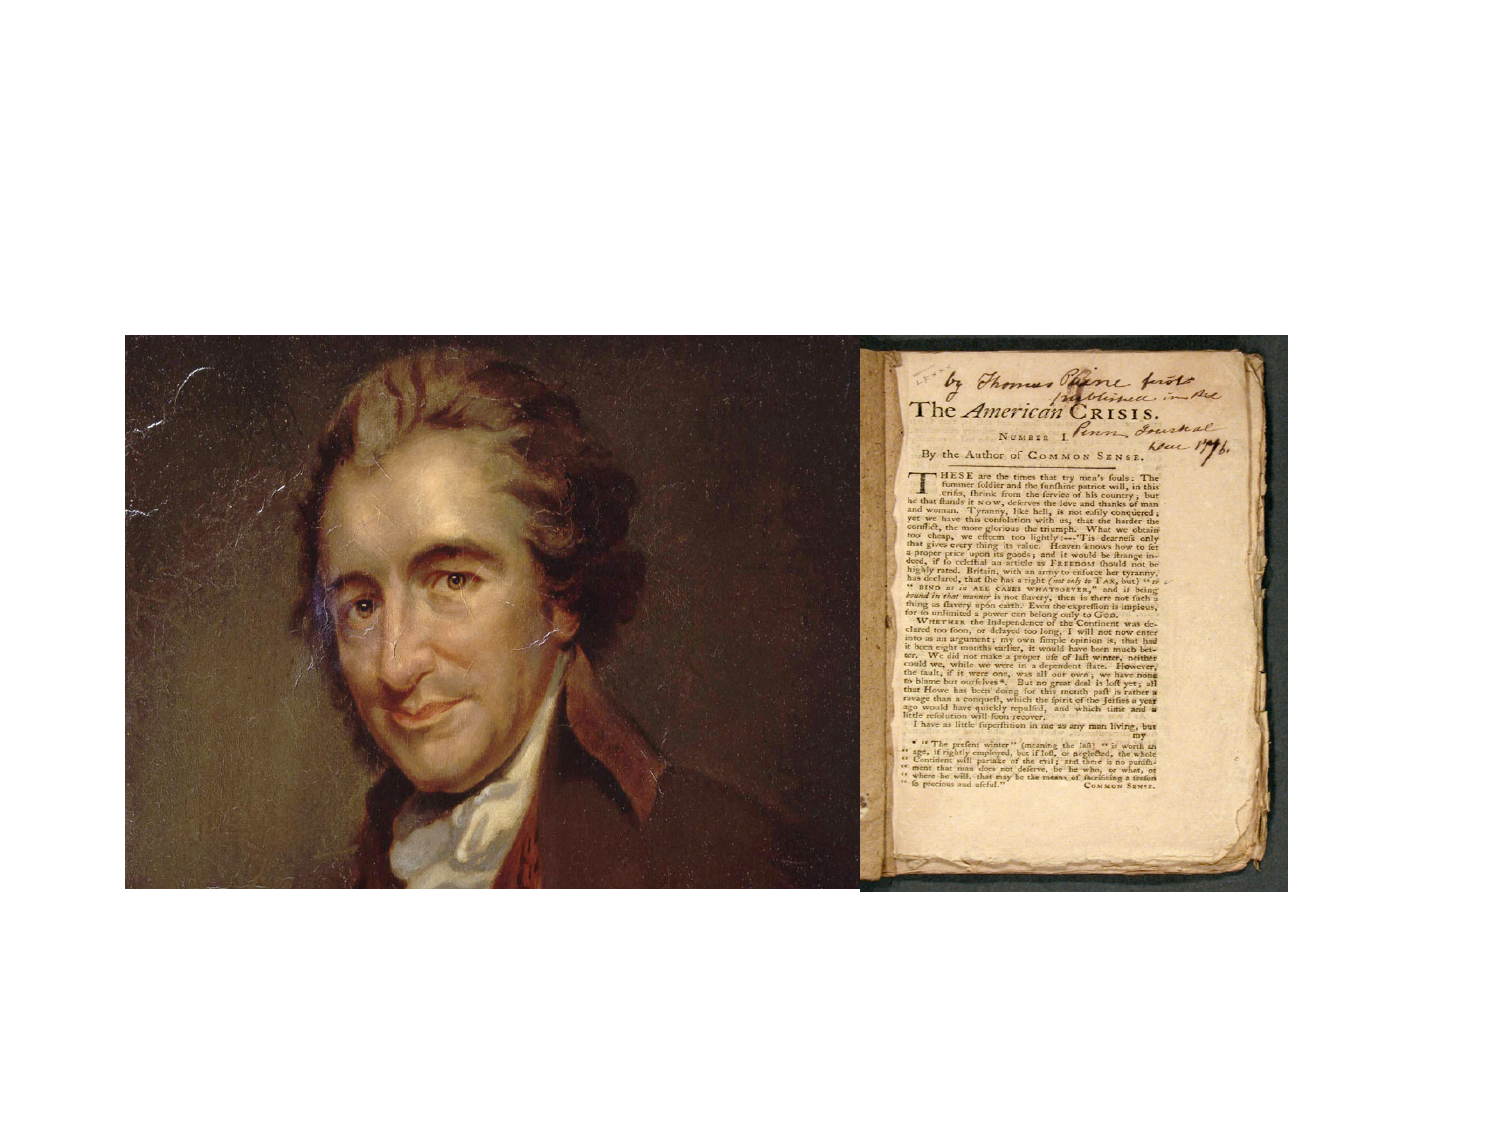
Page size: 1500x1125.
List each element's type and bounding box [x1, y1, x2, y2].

picture [124, 335, 1288, 892]
